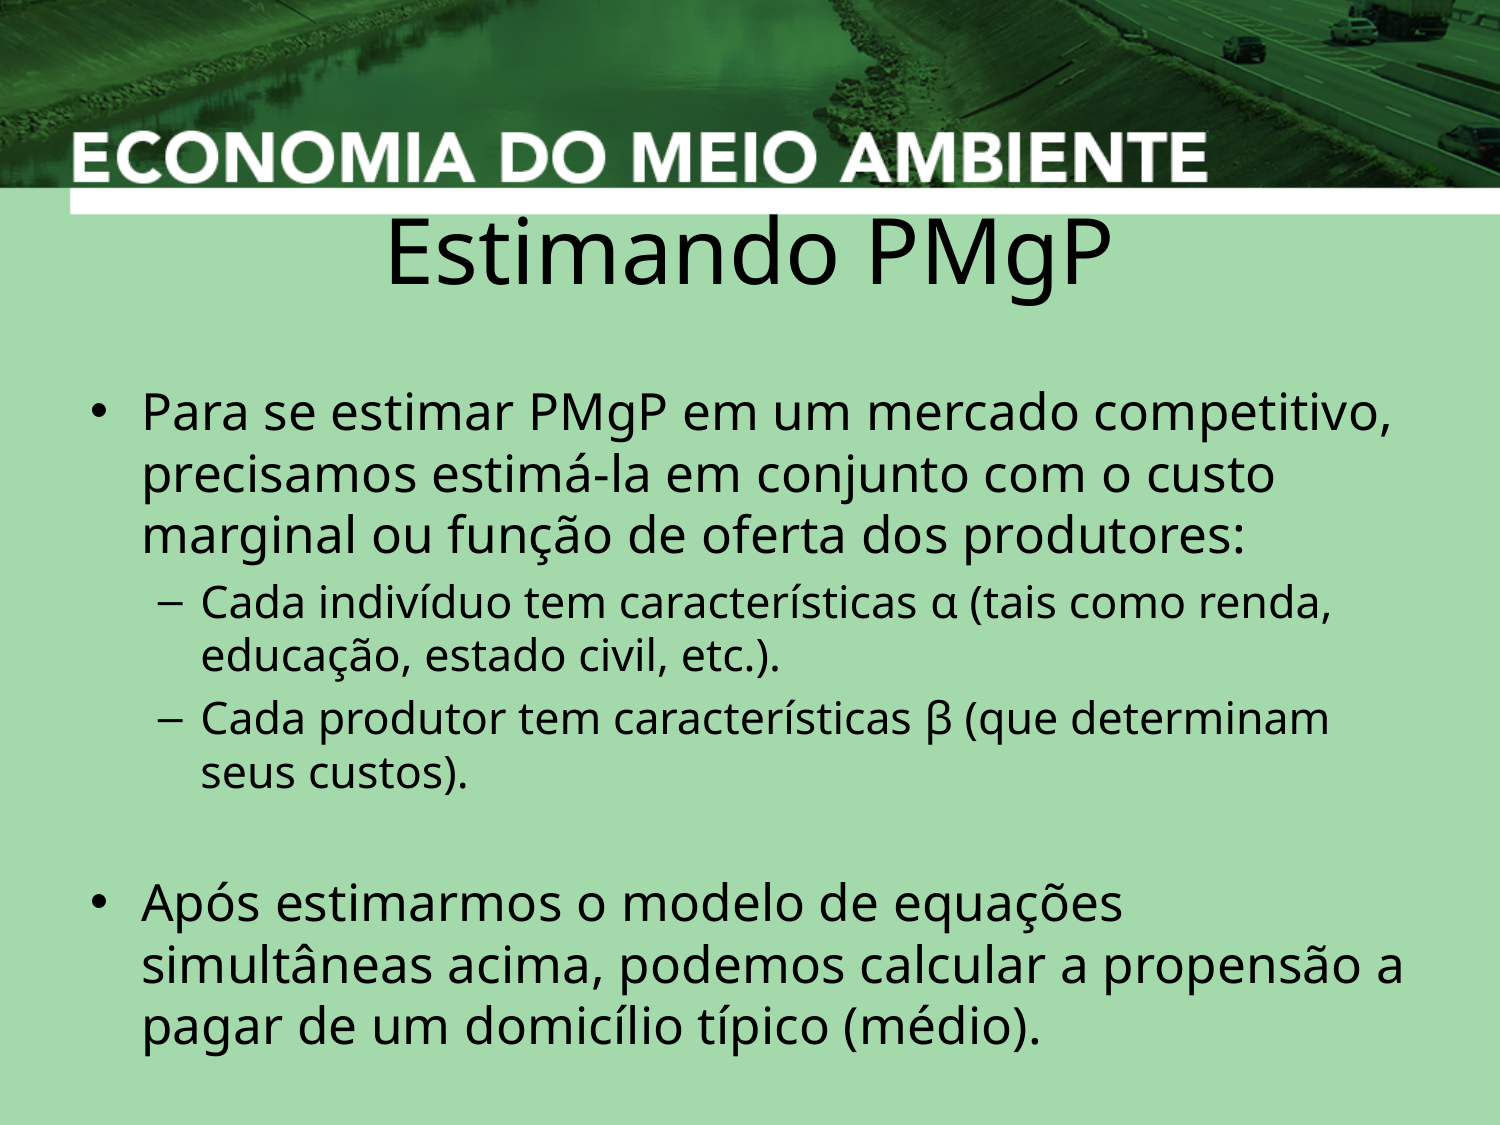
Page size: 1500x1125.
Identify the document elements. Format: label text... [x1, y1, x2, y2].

title Estimando PMgP [75, 154, 1425, 342]
picture [0, 0, 1500, 1125]
list Para se estimar PMgP em um mercado competitivo, precisamos estimá-la em conjunto com o custo marginal ou função de oferta dos produtores: Cada indivíduo tem características α (tais como renda, educação, estado civil, etc.). Cada produtor tem características β (que determinam seus custos). Após estimarmos o modelo de equações simultâneas acima, podemos calcular a propensão a pagar de um domicílio típico (médio). [75, 371, 1425, 1115]
